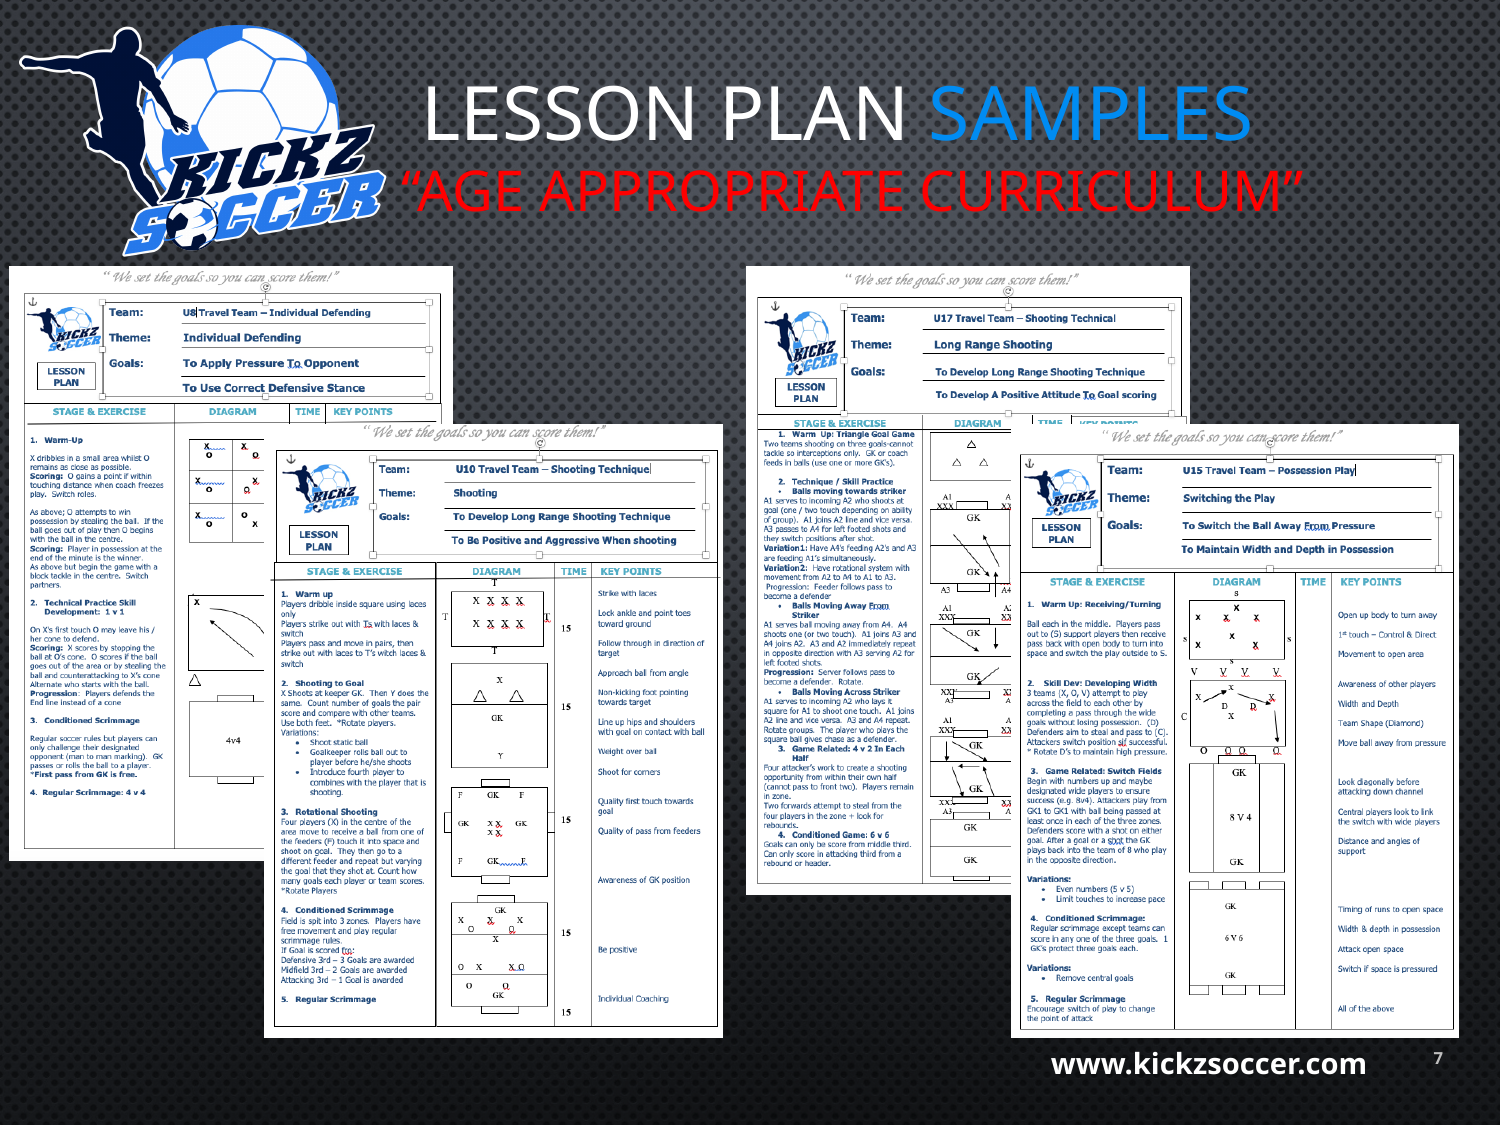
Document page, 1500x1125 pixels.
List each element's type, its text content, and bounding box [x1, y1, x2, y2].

picture [1011, 424, 1459, 1038]
title lesson plan samples “age appropriate curriculum” [387, 50, 1500, 238]
picture [9, 266, 723, 1038]
slide_number 7 [1399, 1038, 1459, 1112]
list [746, 266, 1190, 895]
picture [18, 25, 387, 257]
text_box www.kickzsoccer.com [1037, 1038, 1375, 1088]
